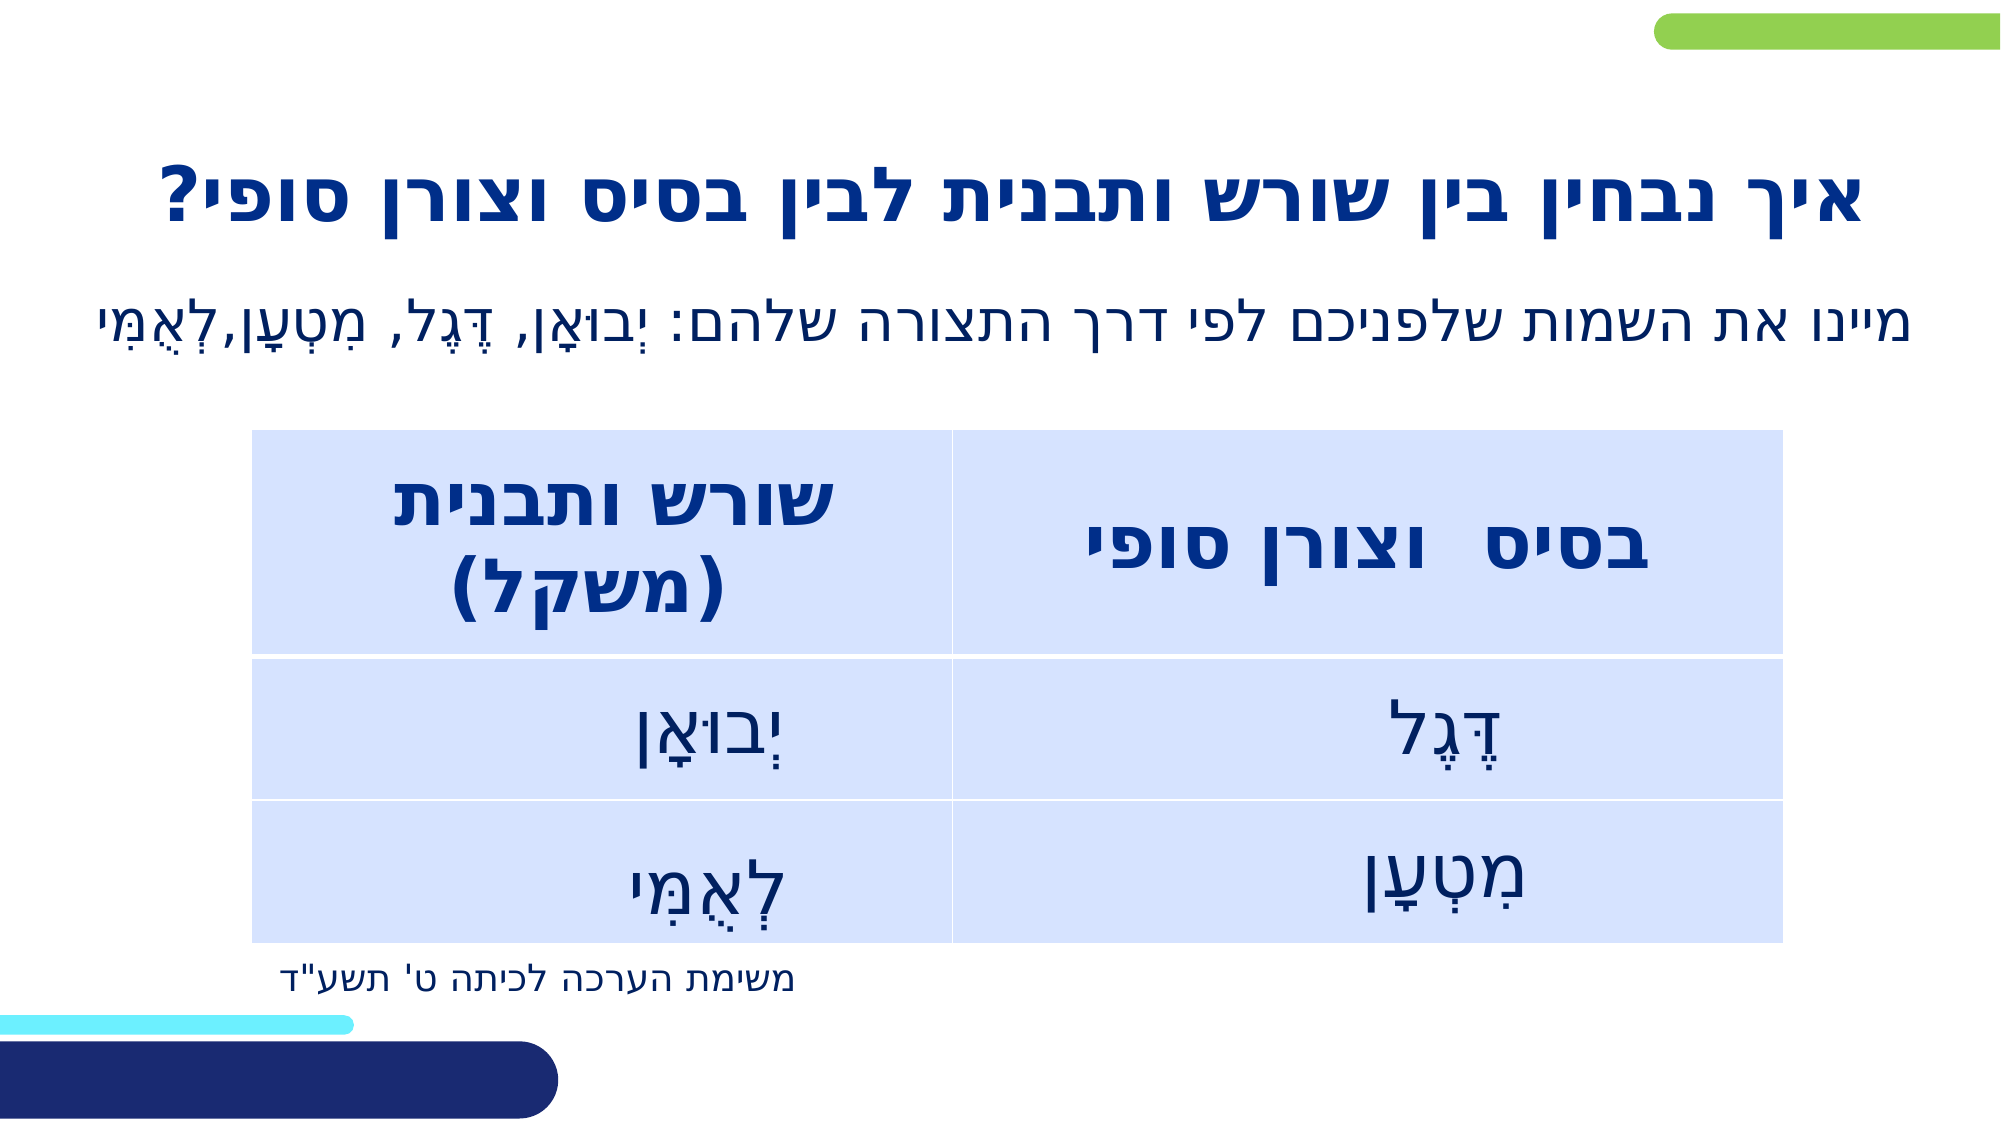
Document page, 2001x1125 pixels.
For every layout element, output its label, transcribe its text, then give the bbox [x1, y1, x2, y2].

table_cell [252, 659, 952, 799]
text_box מיינו את השמות שלפניכם לפי דרך התצורה שלהם: יְבוּאָן, דֶּגֶל, מִטְעָן,לְאֻמִּי [69, 240, 1930, 361]
text_box משימת הערכה לכיתה ט' תשע"ד [229, 946, 812, 1007]
table_cell [252, 801, 952, 943]
text_box מִטְעָן [1154, 814, 1737, 920]
list איך נבחין בין שורש ותבנית לבין בסיס וצורן סופי? [0, 31, 2000, 248]
text_box לְאֻמִּי [417, 831, 1000, 937]
table_header שורש ותבנית (משקל) [252, 430, 952, 654]
table_cell [953, 801, 1783, 943]
table_cell [953, 659, 1783, 799]
text_box יְבוּאָן [417, 670, 1000, 776]
table_header בסיס וצורן סופי [953, 430, 1783, 654]
text_box דֶּגֶל [1154, 671, 1737, 777]
